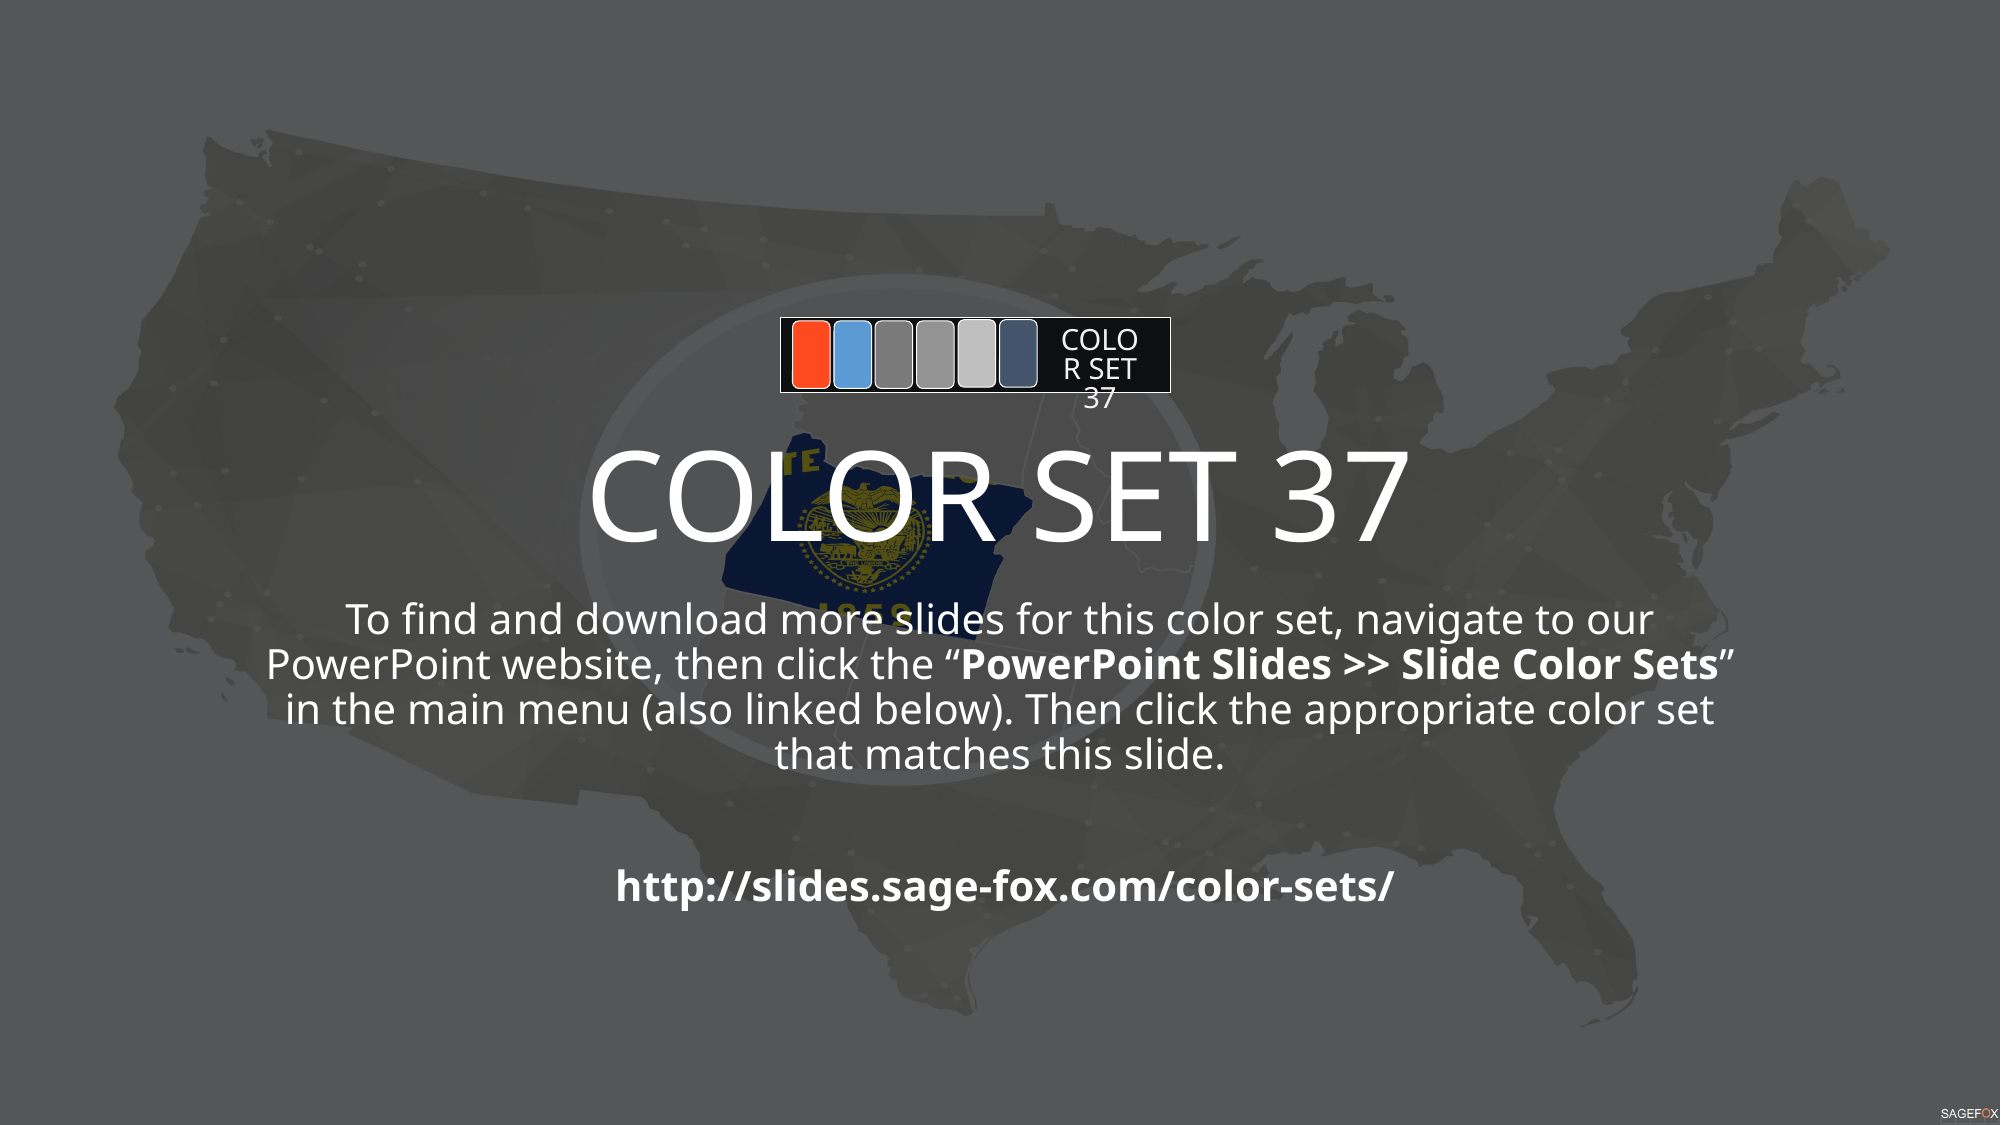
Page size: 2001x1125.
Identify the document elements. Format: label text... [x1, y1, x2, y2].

title COLOR SET 37 [249, 184, 1750, 576]
picture [1940, 0, 2001, 1125]
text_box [780, 317, 1171, 395]
subtitle To find and download more slides for this color set, navigate to our PowerPoint website, then click the “PowerPoint Slides >> Slide Color Sets” in the main menu (also linked below). Then click the appropriate color set that matches this slide. http://slides.sage-fox.com/color-sets/ [249, 590, 1750, 863]
